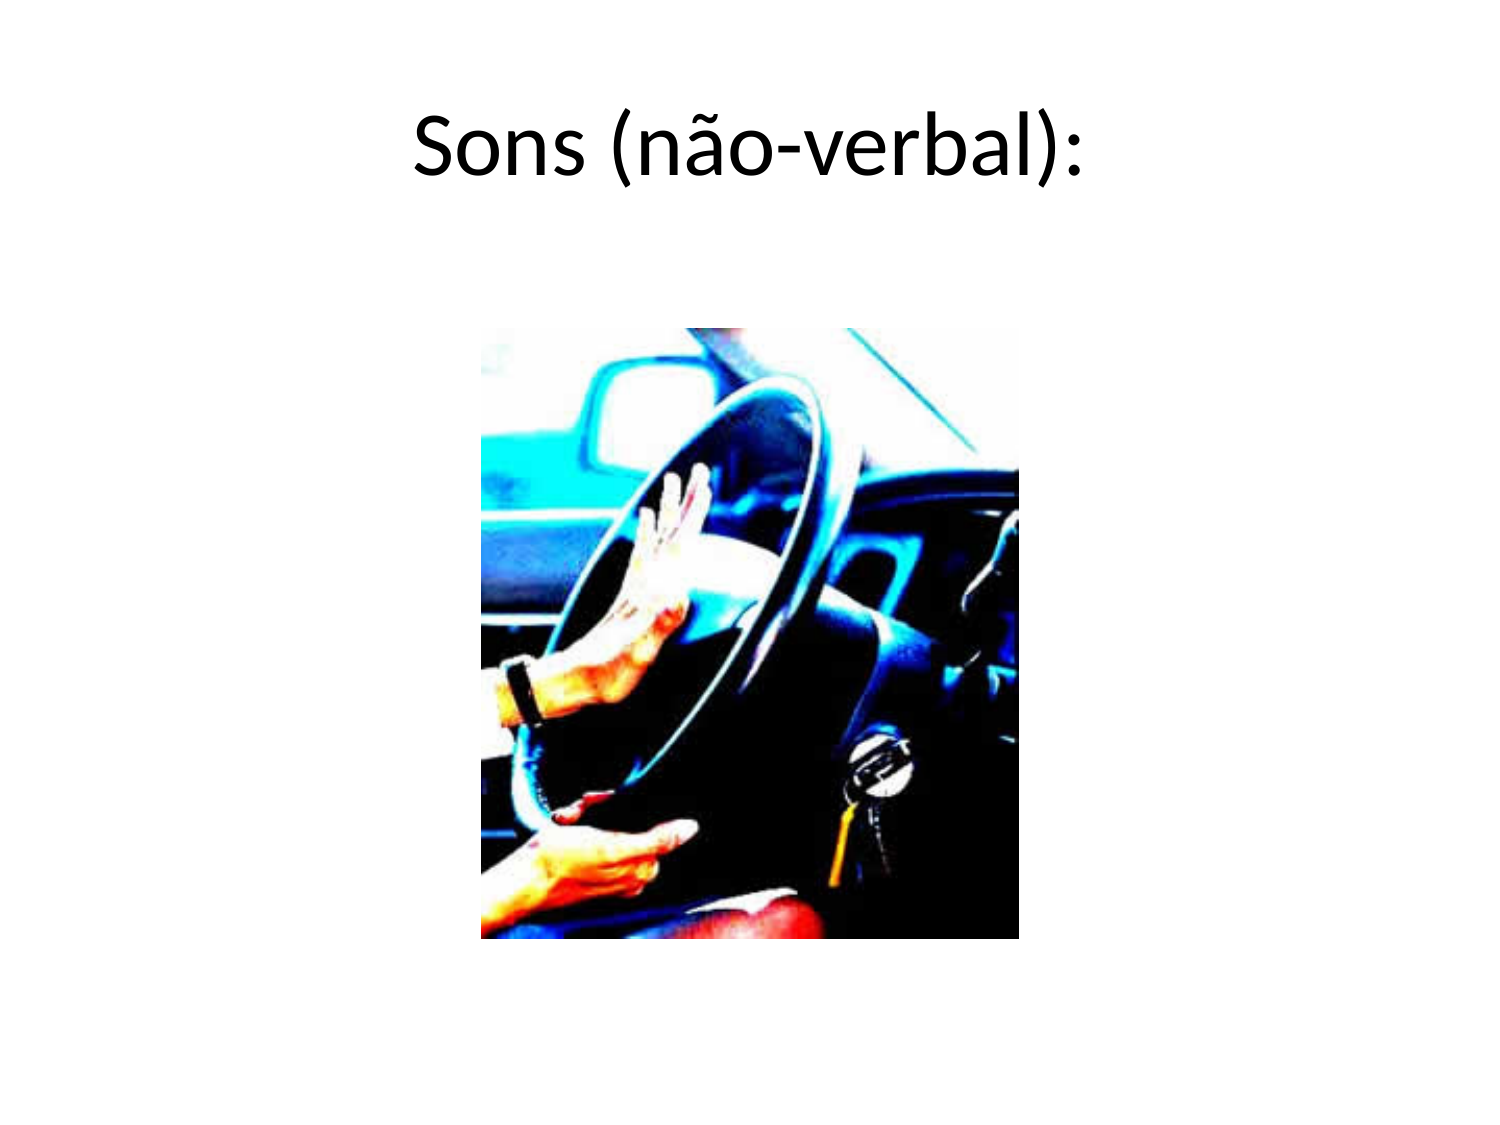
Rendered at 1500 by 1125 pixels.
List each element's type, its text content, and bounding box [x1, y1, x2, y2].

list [480, 328, 1019, 940]
title Sons (não-verbal): [75, 45, 1425, 233]
